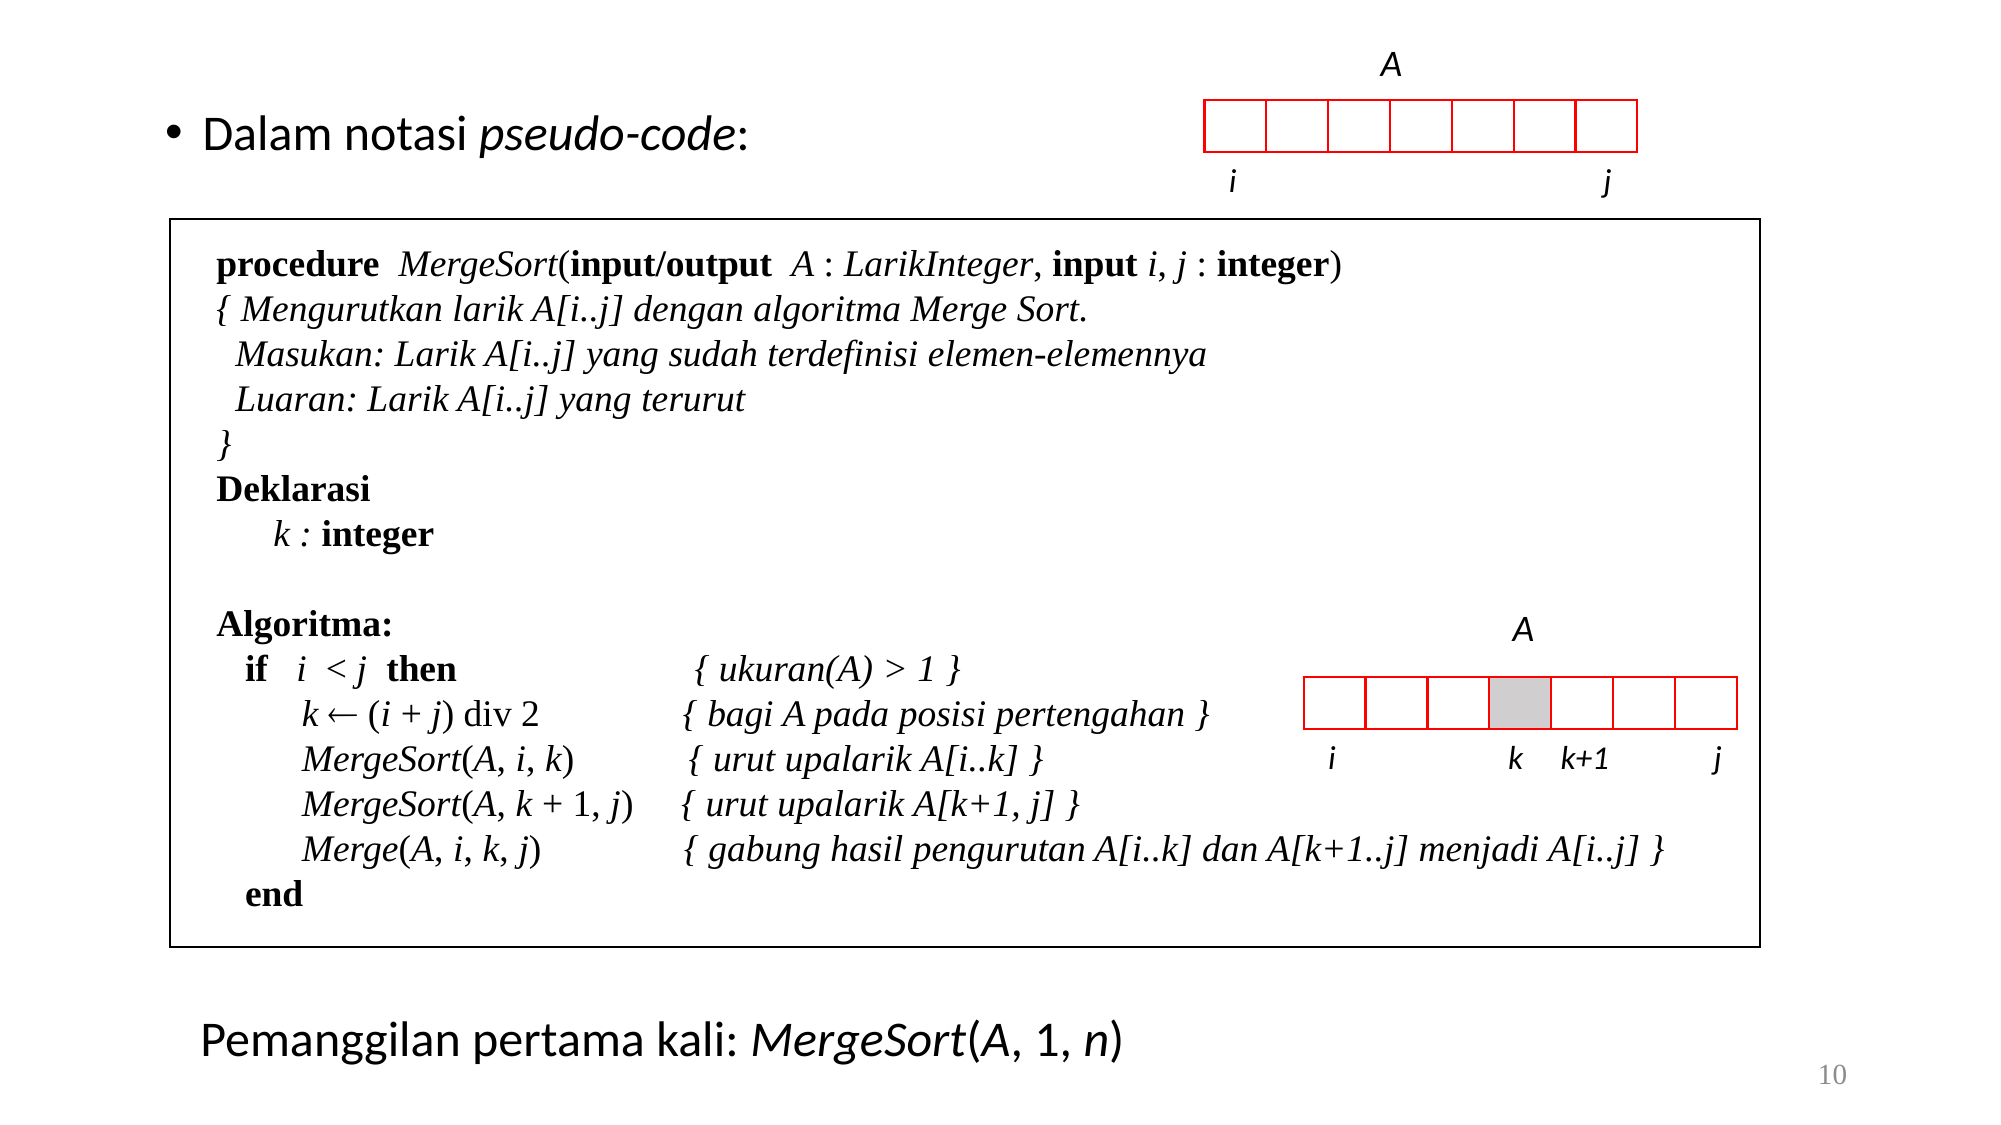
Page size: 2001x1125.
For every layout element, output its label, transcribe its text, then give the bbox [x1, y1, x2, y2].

slide_number 10 [1412, 1042, 1863, 1103]
text_box [1426, 676, 1488, 729]
text_box [1327, 99, 1389, 151]
text_box [1575, 99, 1638, 153]
text_box [1389, 99, 1451, 151]
text_box [1612, 676, 1674, 729]
text_box [1203, 99, 1265, 153]
text_box [1365, 676, 1426, 729]
text_box A [1365, 31, 1418, 92]
text_box [1488, 676, 1550, 729]
list Dalam notasi pseudo-code: [150, 99, 1850, 1000]
text_box [1303, 676, 1365, 730]
text_box [1451, 99, 1513, 151]
text_box [169, 218, 1761, 948]
text_box i j [1206, 151, 1627, 207]
text_box [1265, 99, 1327, 151]
text_box Pemanggilan pertama kali: MergeSort(A, 1, n) [185, 999, 1140, 1075]
text_box [1674, 676, 1738, 729]
text_box [1513, 99, 1575, 151]
text_box A [1497, 596, 1550, 657]
text_box [1550, 676, 1612, 729]
text_box i k k+1 j [1305, 729, 1738, 784]
